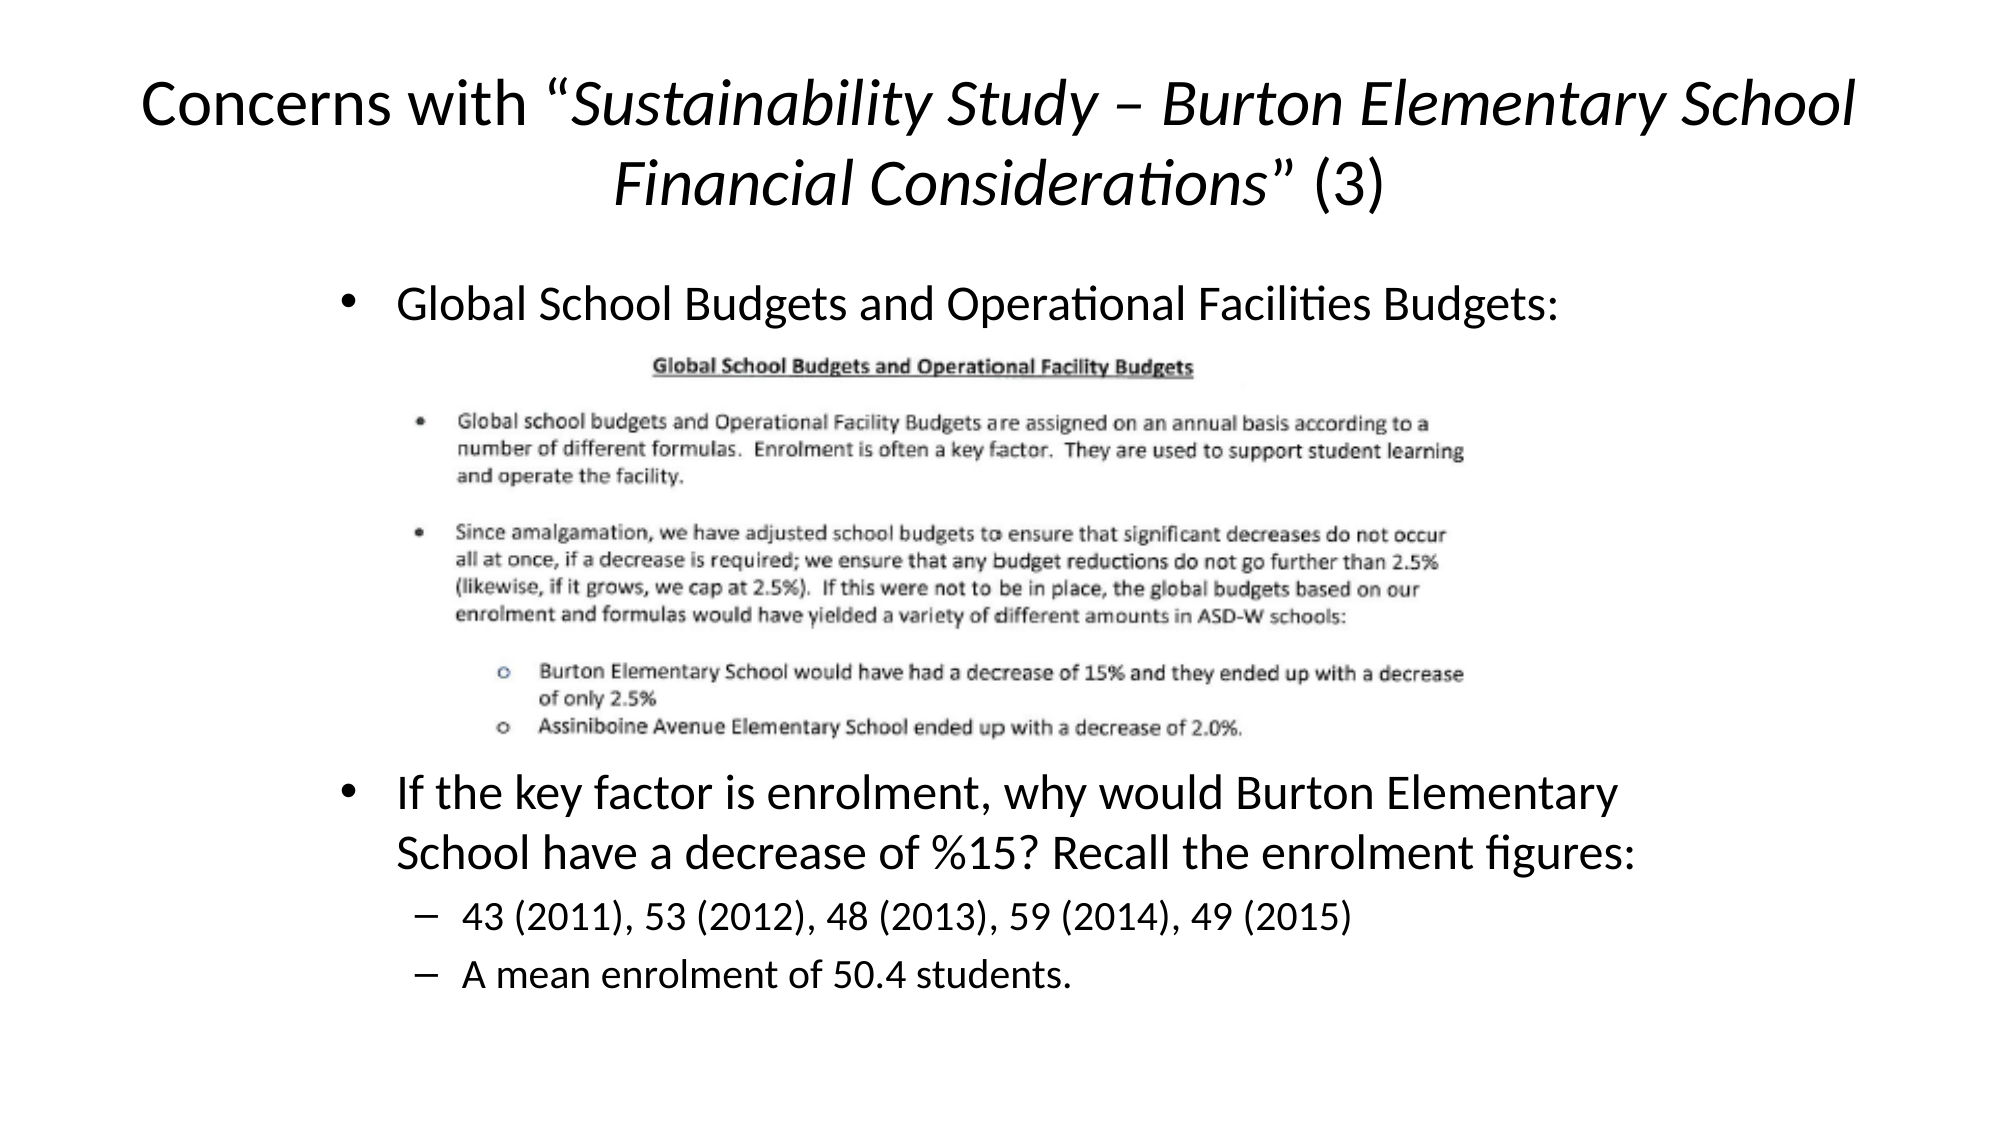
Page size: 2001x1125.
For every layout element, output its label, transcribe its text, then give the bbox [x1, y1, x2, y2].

title Concerns with “Sustainability Study – Burton Elementary School Financial Considerations” (3) [99, 45, 1900, 233]
list Global School Budgets and Operational Facilities Budgets: If the key factor is enrolment, why would Burton Elementary School have a decrease of %15? Recall the enrolment figures: 43 (2011), 53 (2012), 48 (2013), 59 (2014), 49 (2015) A mean enrolment of 50.4 students. [324, 262, 1675, 1047]
picture [397, 337, 1520, 764]
